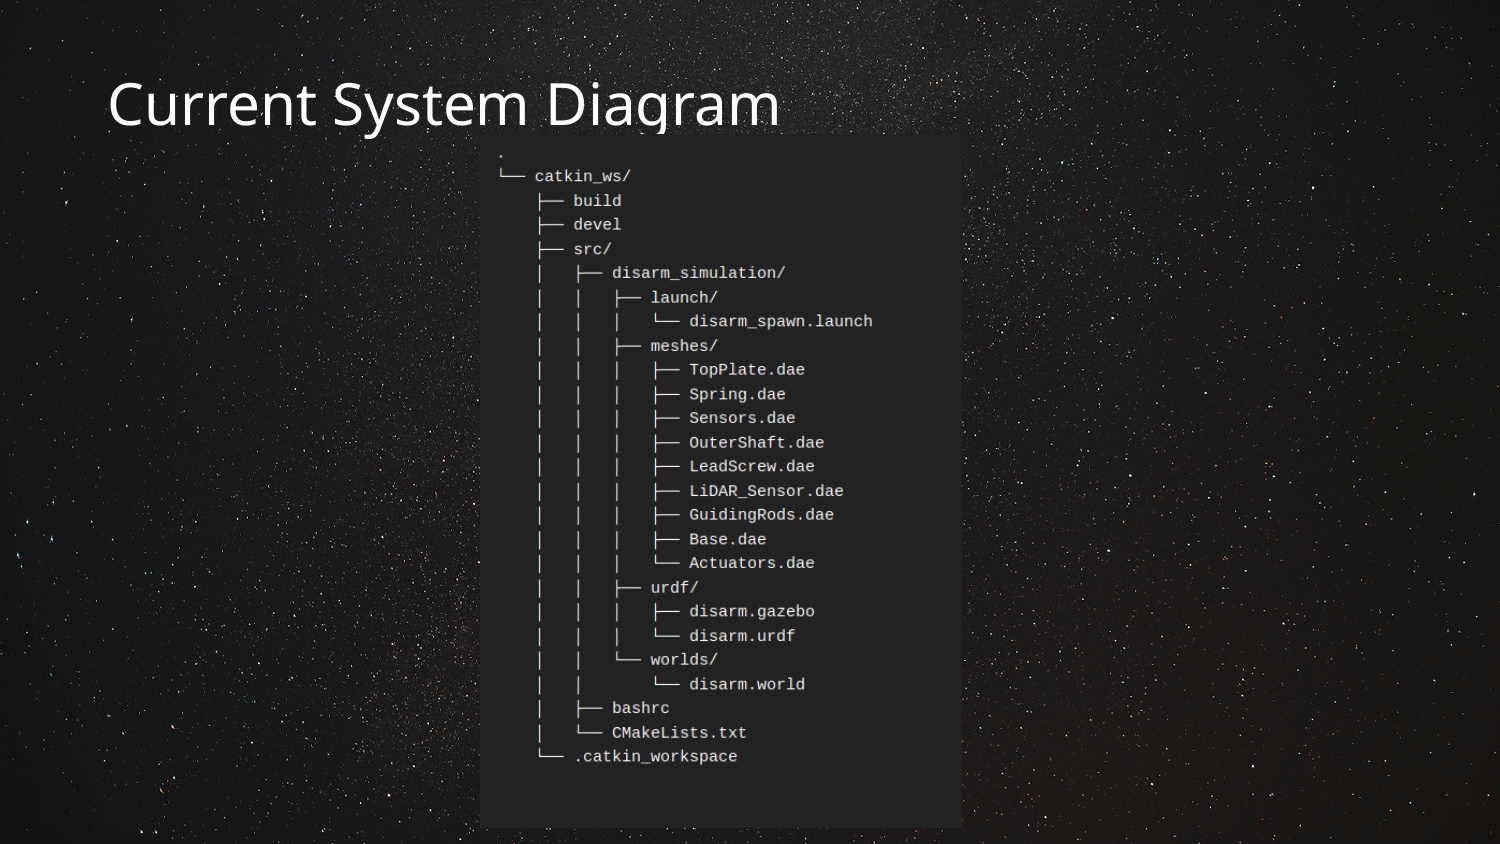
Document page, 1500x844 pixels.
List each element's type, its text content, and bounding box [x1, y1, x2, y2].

picture [0, 0, 1500, 844]
text_box Current System Diagram [0, 60, 920, 145]
